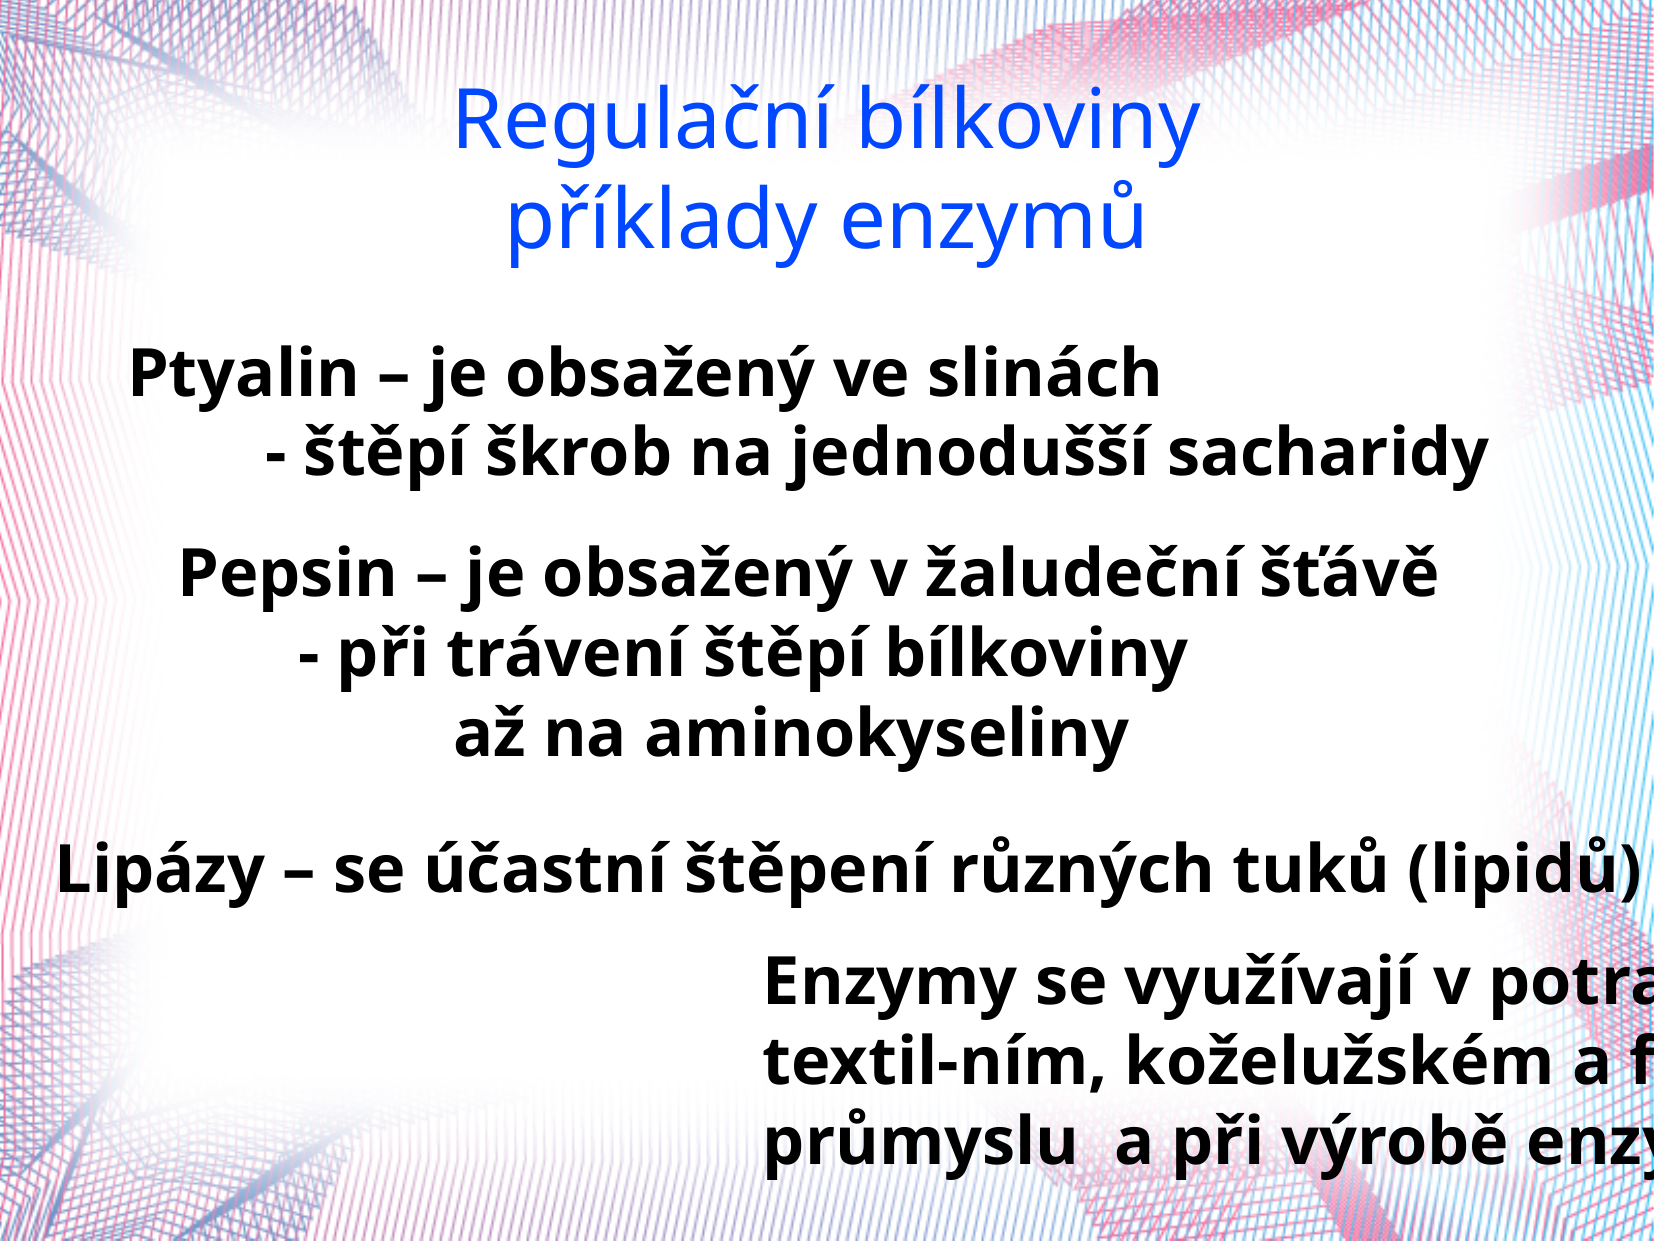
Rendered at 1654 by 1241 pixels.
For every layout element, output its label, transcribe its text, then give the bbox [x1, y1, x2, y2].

text_box Ptyalin – je obsažený ve slinách - štěpí škrob na jednodušší sacharidy [112, 321, 1506, 497]
text_box Lipázy – se účastní štěpení různých tuků (lipidů) [39, 818, 1654, 913]
text_box Pepsin – je obsažený v žaludeční šťávě - při trávení štěpí bílkoviny až na aminokyseliny [162, 522, 1456, 778]
picture [0, 0, 1654, 1241]
text_box Regulační bílkoviny příklady enzymů [436, 57, 1217, 273]
text_box Enzymy se využívají v potravinářském, textil-ním, koželužském a farmaceutickém průmyslu a při výrobě enzymatických pracích prostředků. [748, 930, 1654, 1185]
